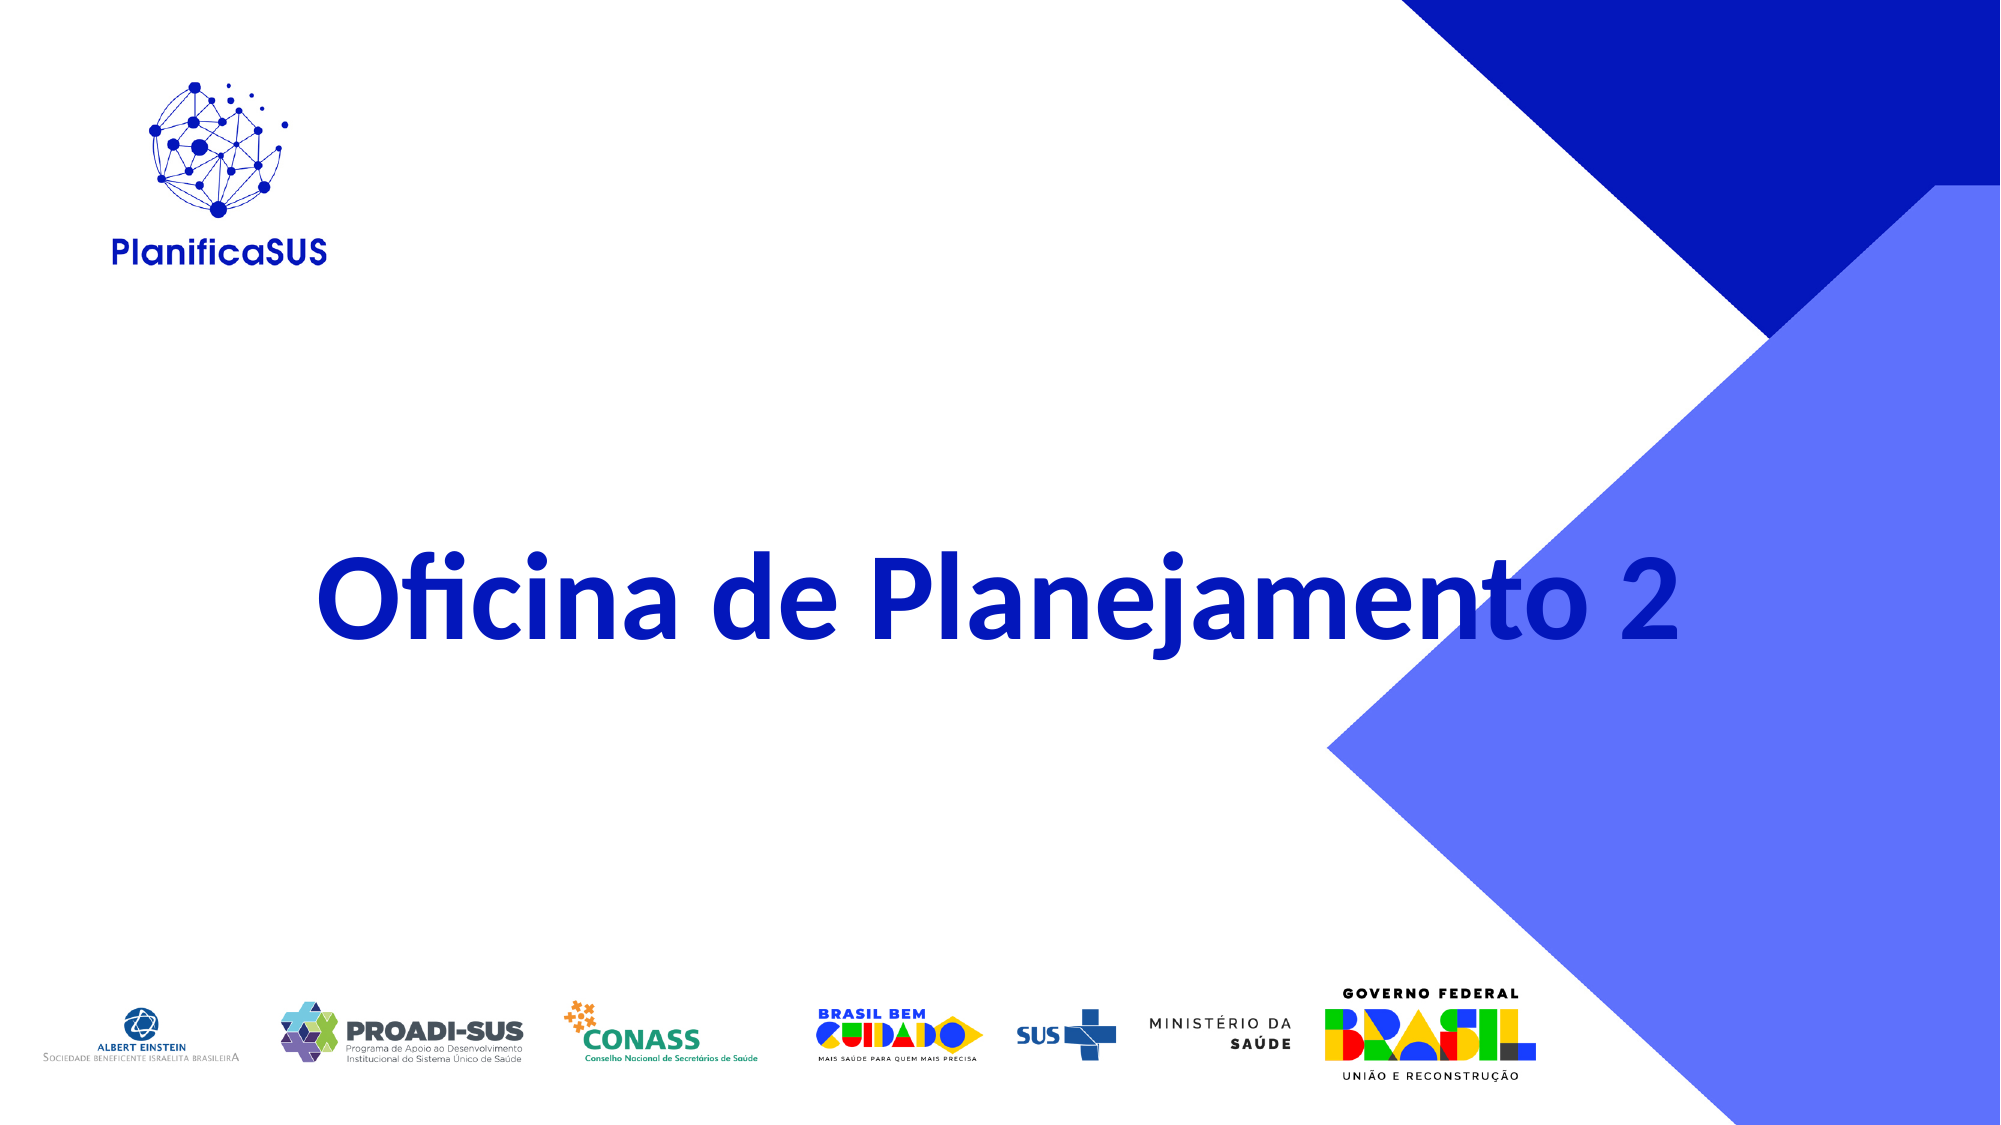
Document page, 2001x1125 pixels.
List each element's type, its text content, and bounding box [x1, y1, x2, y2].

picture [0, 665, 2000, 1125]
picture [0, 0, 2000, 473]
text_box Oficina de Planejamento 2 [0, 473, 2000, 665]
